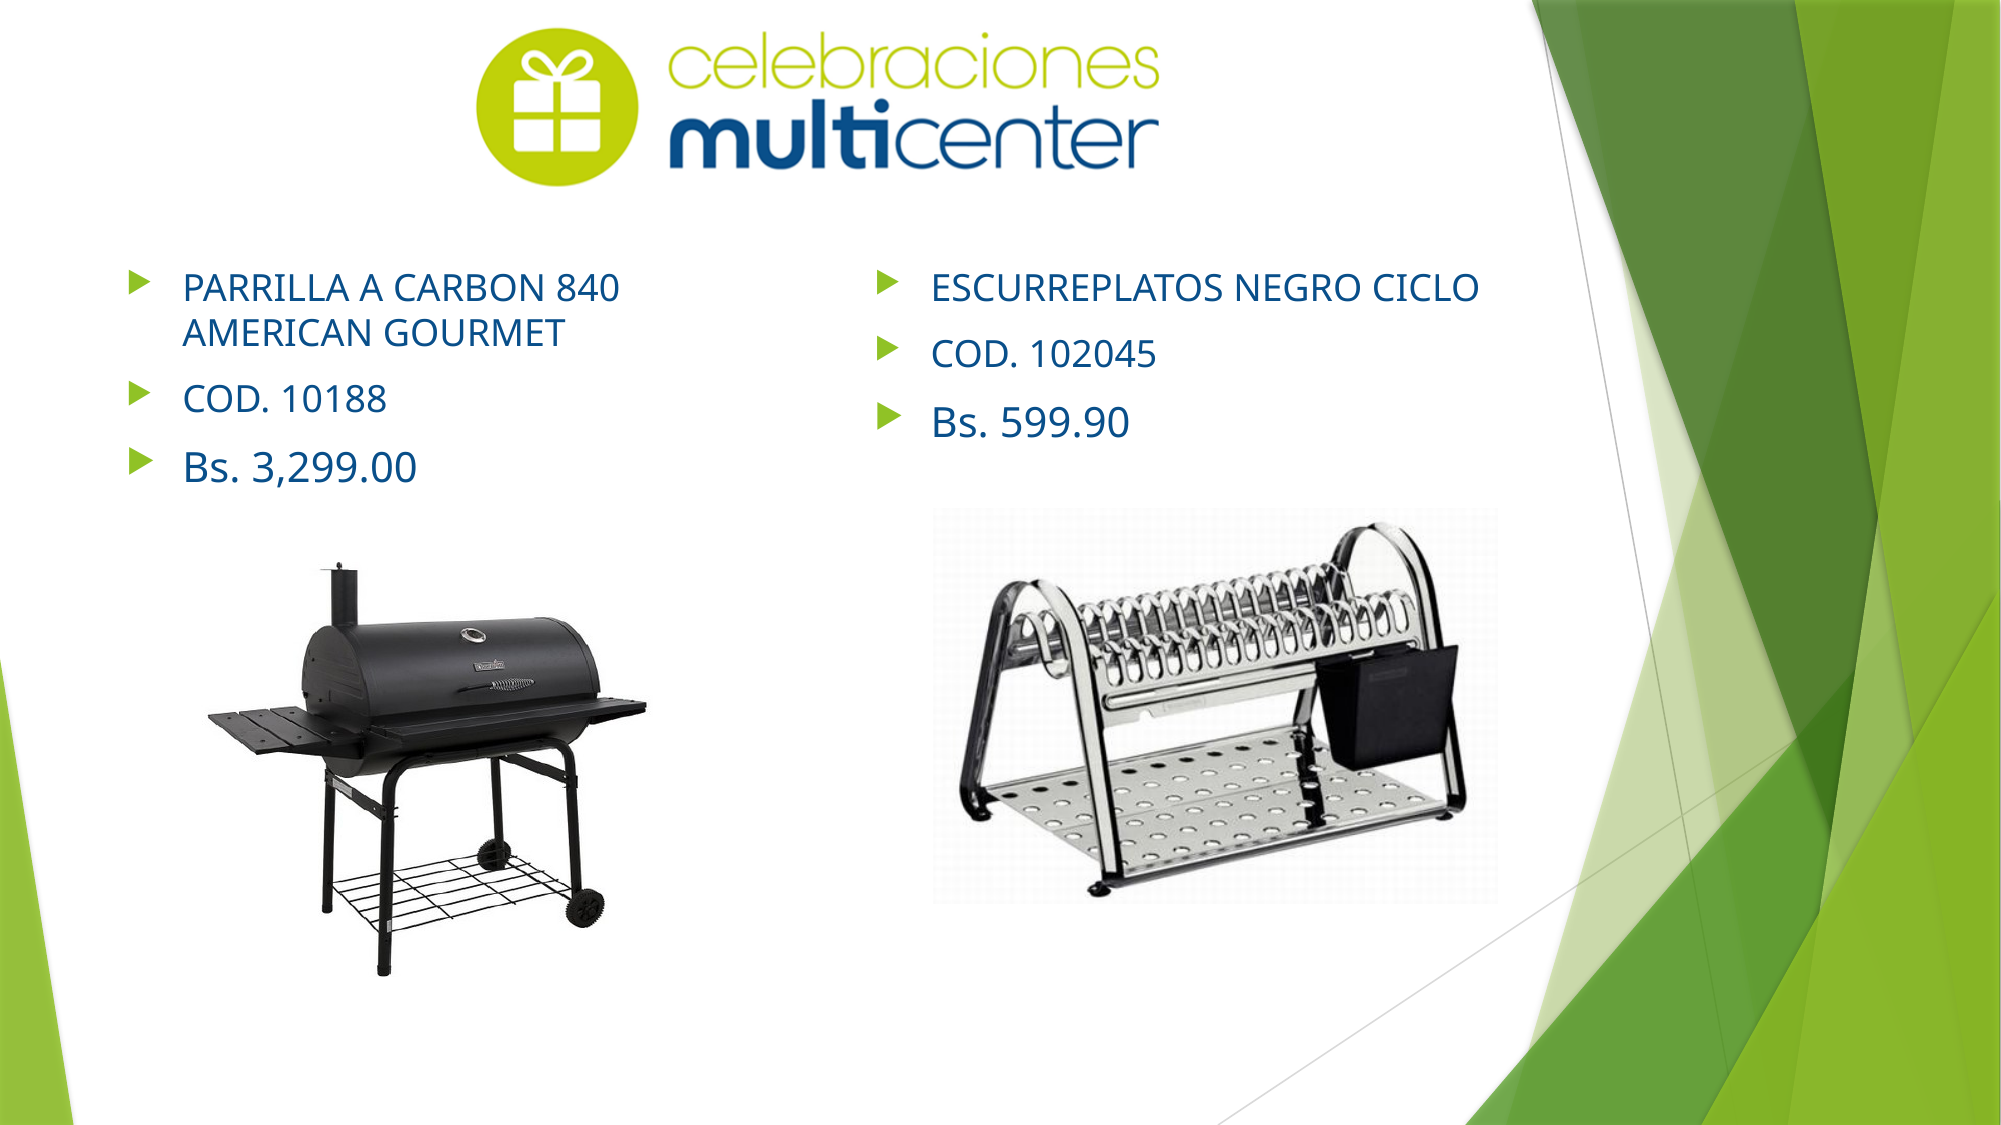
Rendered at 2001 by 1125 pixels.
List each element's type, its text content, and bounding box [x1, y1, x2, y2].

picture [193, 561, 662, 978]
picture [466, 12, 1181, 192]
picture [932, 507, 1499, 904]
list PARRILLA A CARBON 840 AMERICAN GOURMET COD. 10188 Bs. 3,299.00 [111, 256, 798, 991]
text_box ESCURREPLATOS NEGRO CICLO COD. 102045 Bs. 599.90 [859, 256, 1546, 991]
